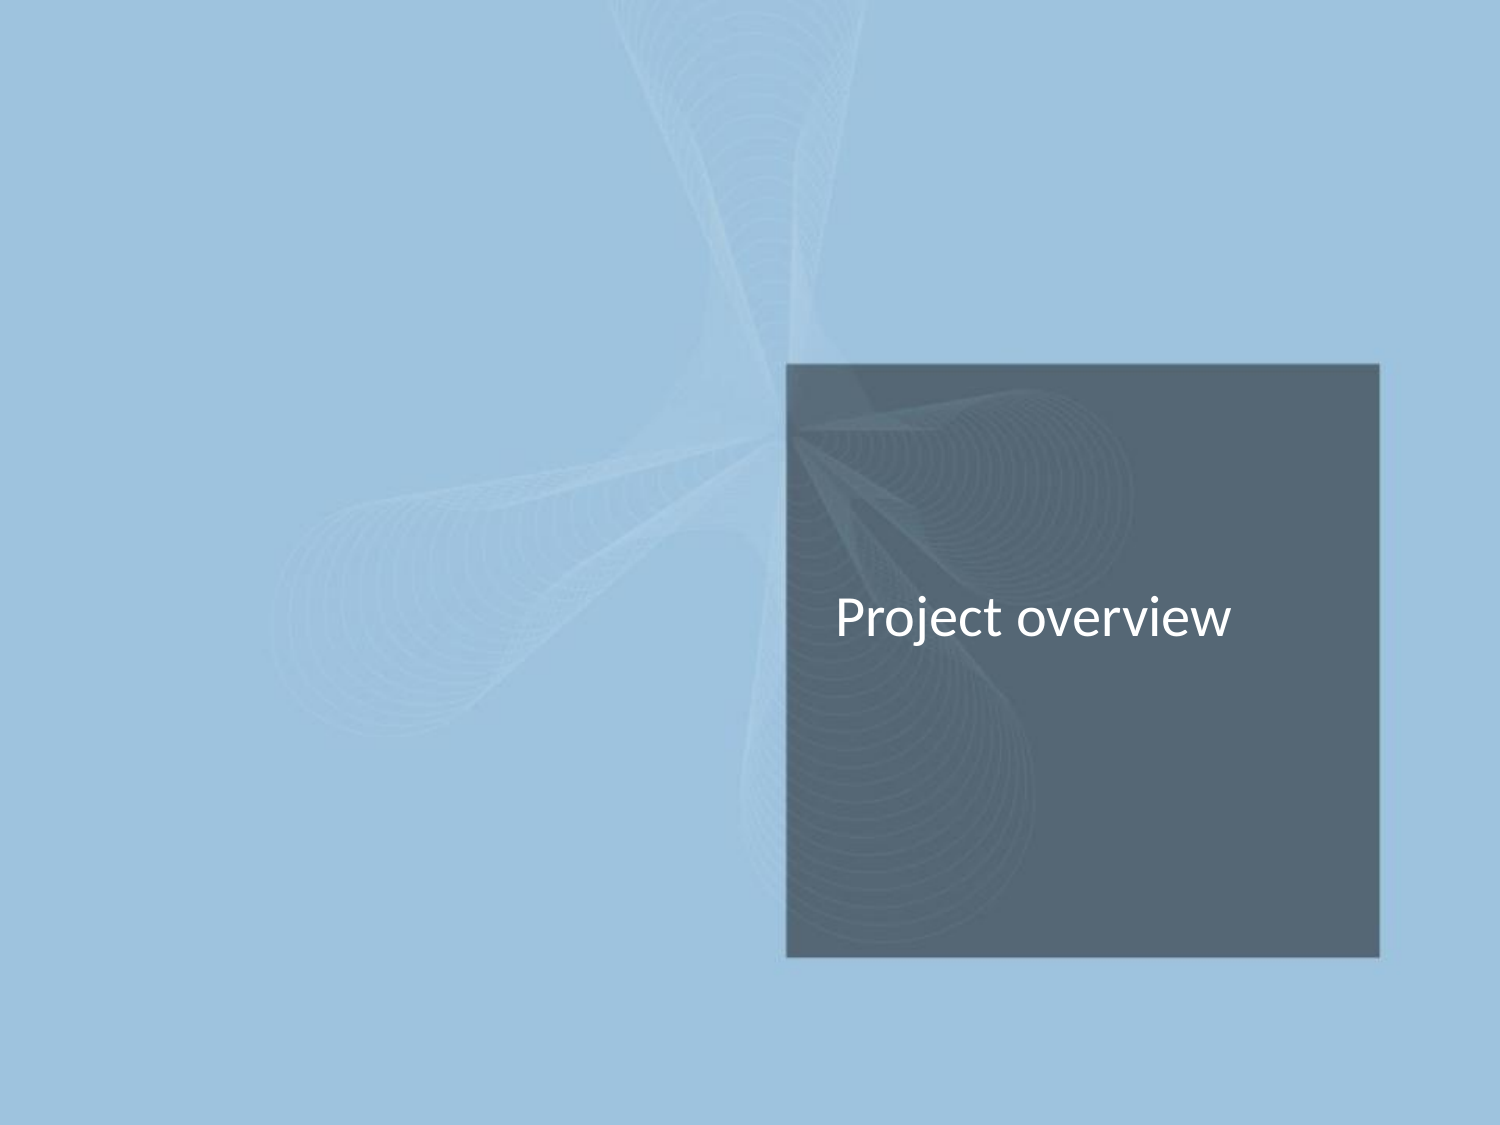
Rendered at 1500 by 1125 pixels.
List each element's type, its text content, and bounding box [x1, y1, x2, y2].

picture [0, 0, 1500, 1125]
title Project overview [820, 397, 1353, 656]
